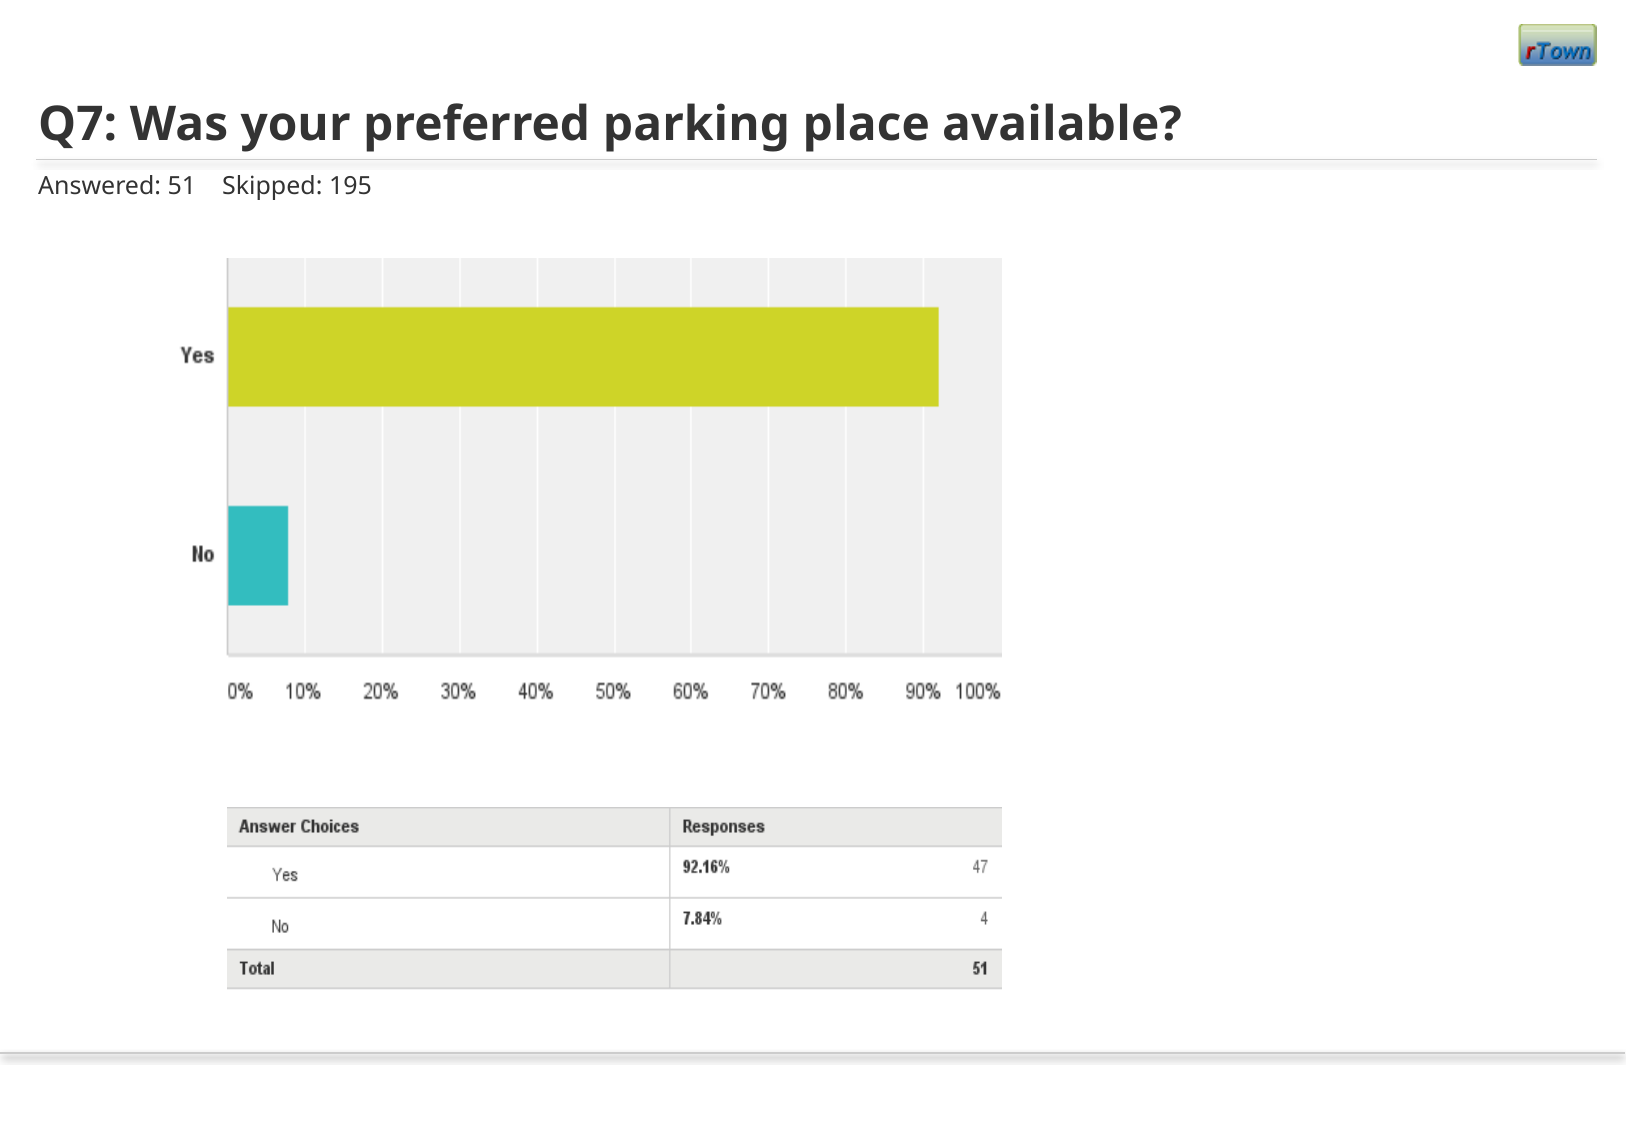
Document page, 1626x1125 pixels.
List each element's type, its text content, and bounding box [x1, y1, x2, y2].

picture [1518, 24, 1597, 66]
title Q7: Was your preferred parking place available? [20, 72, 1483, 159]
picture [227, 807, 1002, 991]
list Answered: 51 Skipped: 195 [20, 161, 969, 216]
picture [43, 258, 1002, 755]
